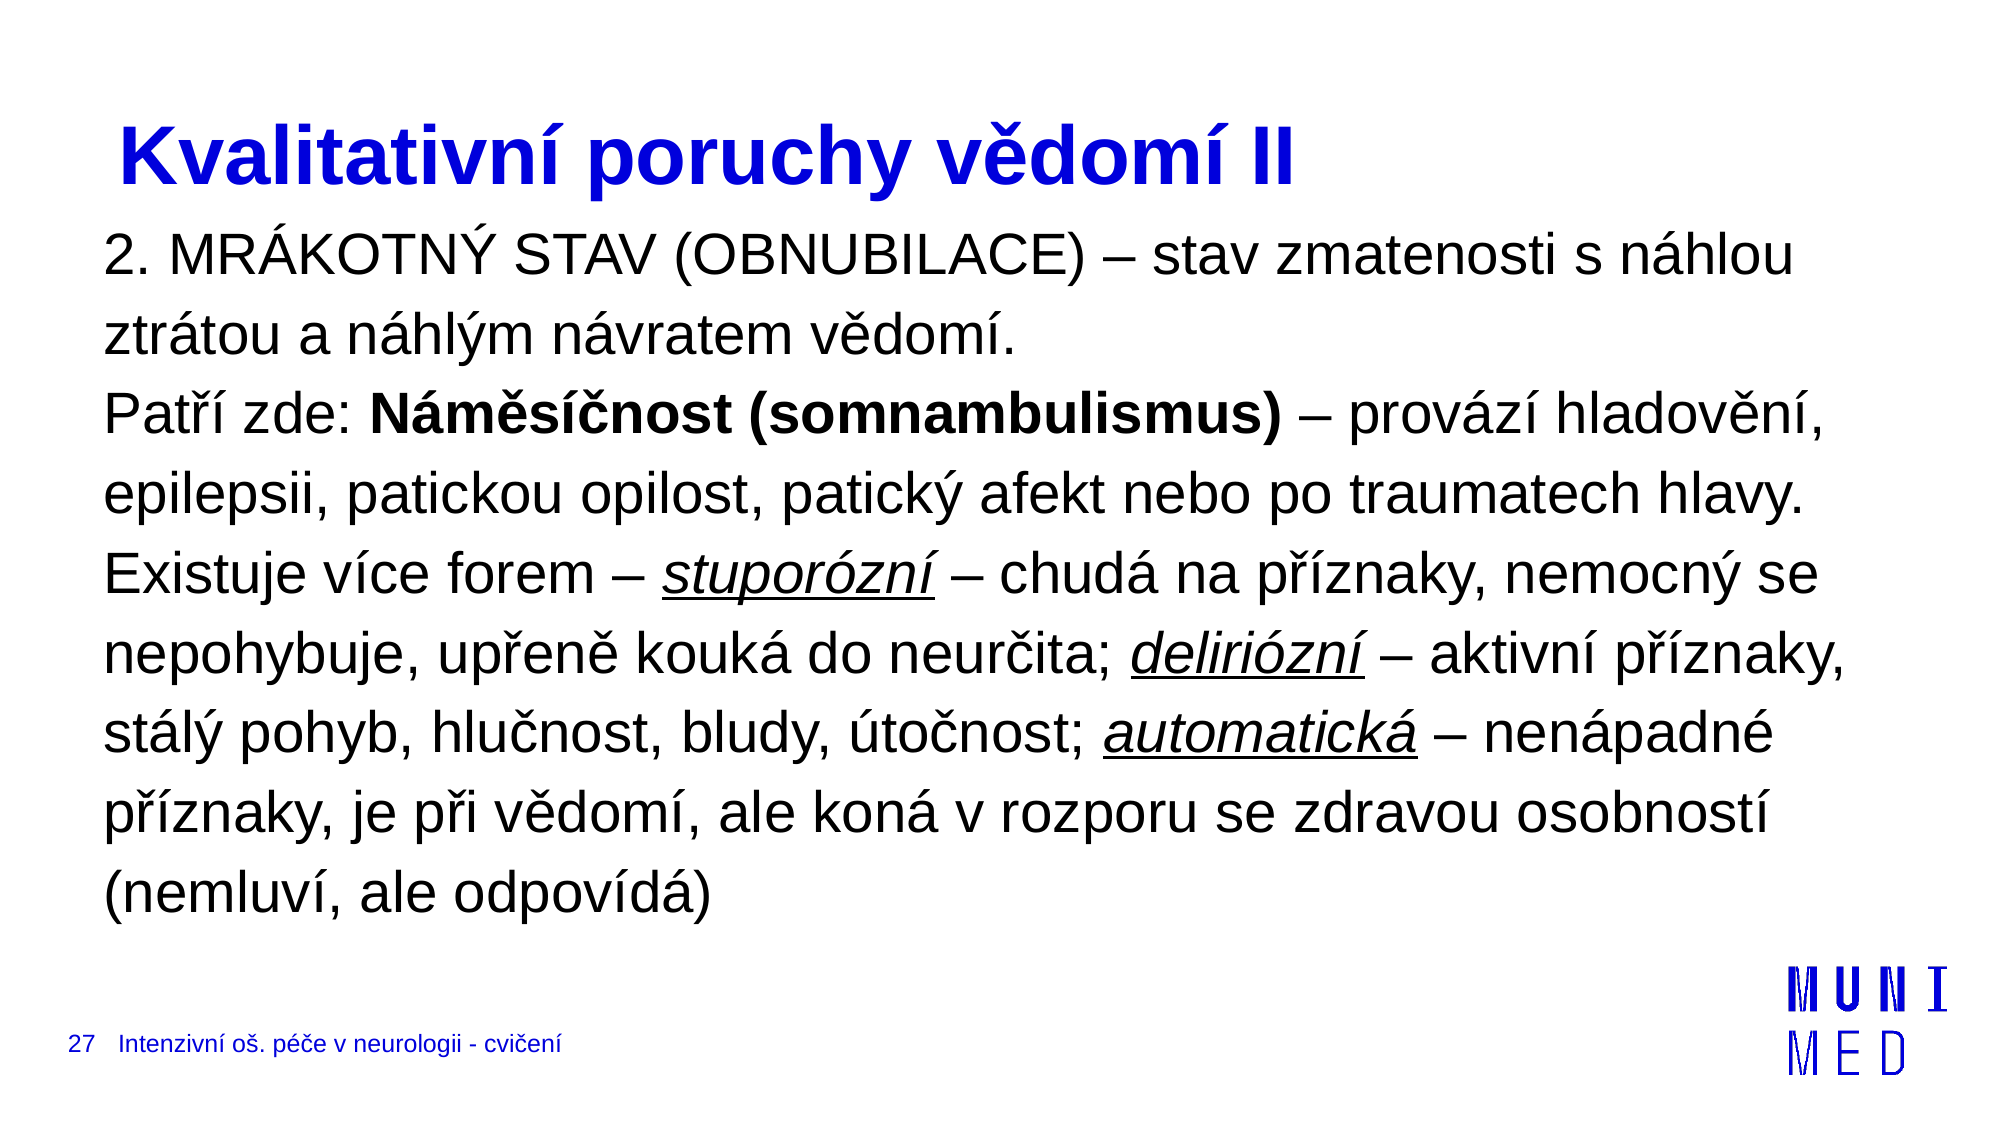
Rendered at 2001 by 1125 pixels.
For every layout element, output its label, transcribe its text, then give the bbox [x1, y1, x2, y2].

slide_number 27 [67, 1021, 110, 1063]
picture [1760, 938, 1975, 1104]
footer Intenzivní oš. péče v neurologii - cvičení [118, 1021, 1418, 1063]
title Kvalitativní poruchy vědomí II [118, 118, 1883, 193]
list 2. MRÁKOTNÝ STAV (OBNUBILACE) – stav zmatenosti s náhlou ztrátou a náhlým návratem vědomí. Patří zde: Náměsíčnost (somnambulismus) – provází hladovění, epilepsii, patickou opilost, patický afekt nebo po traumatech hlavy. Existuje více forem – stuporózní – chudá na příznaky, nemocný se nepohybuje, upřeně kouká do neurčita; deliriózní – aktivní příznaky, stálý pohyb, hlučnost, bludy, útočnost; automatická – nenápadné příznaky, je při vědomí, ale koná v rozporu se zdravou osobností (nemluví, ale odpovídá) [103, 206, 1868, 1021]
